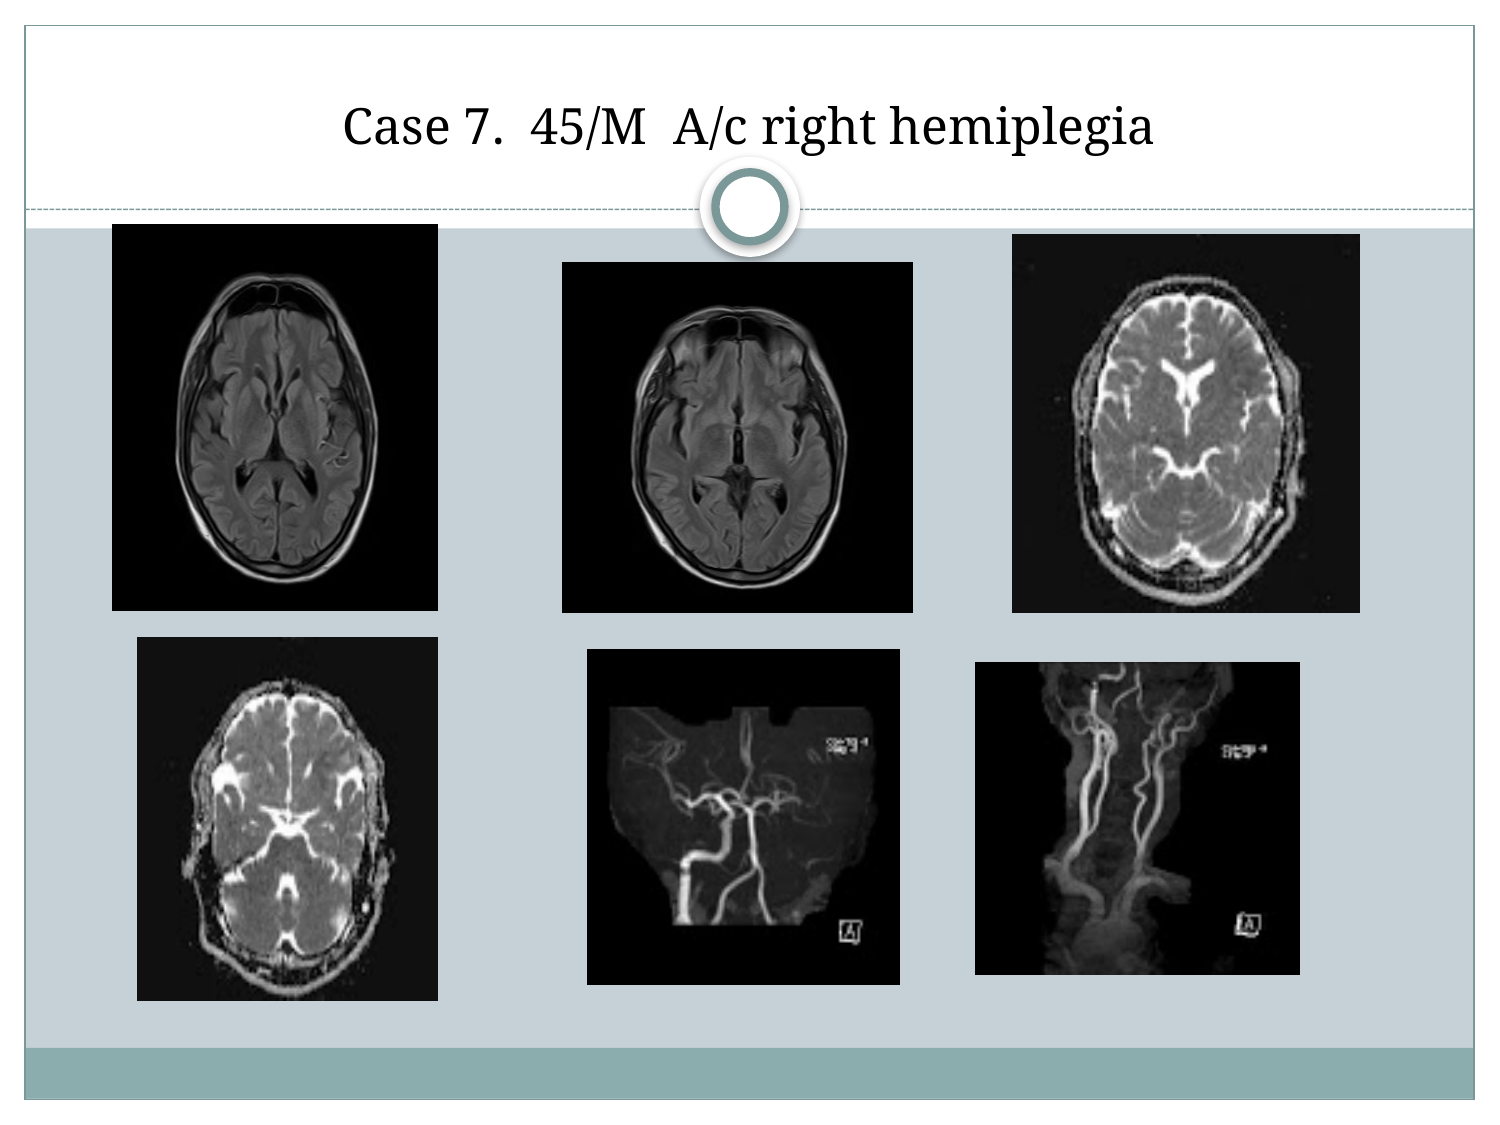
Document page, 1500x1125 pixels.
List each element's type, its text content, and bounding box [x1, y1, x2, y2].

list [112, 224, 438, 612]
picture [974, 662, 1301, 976]
picture [562, 262, 913, 613]
picture [137, 637, 438, 1001]
picture [587, 649, 901, 985]
picture [1012, 233, 1360, 613]
title Case 7. 45/M A/c right hemiplegia [49, 37, 1450, 162]
